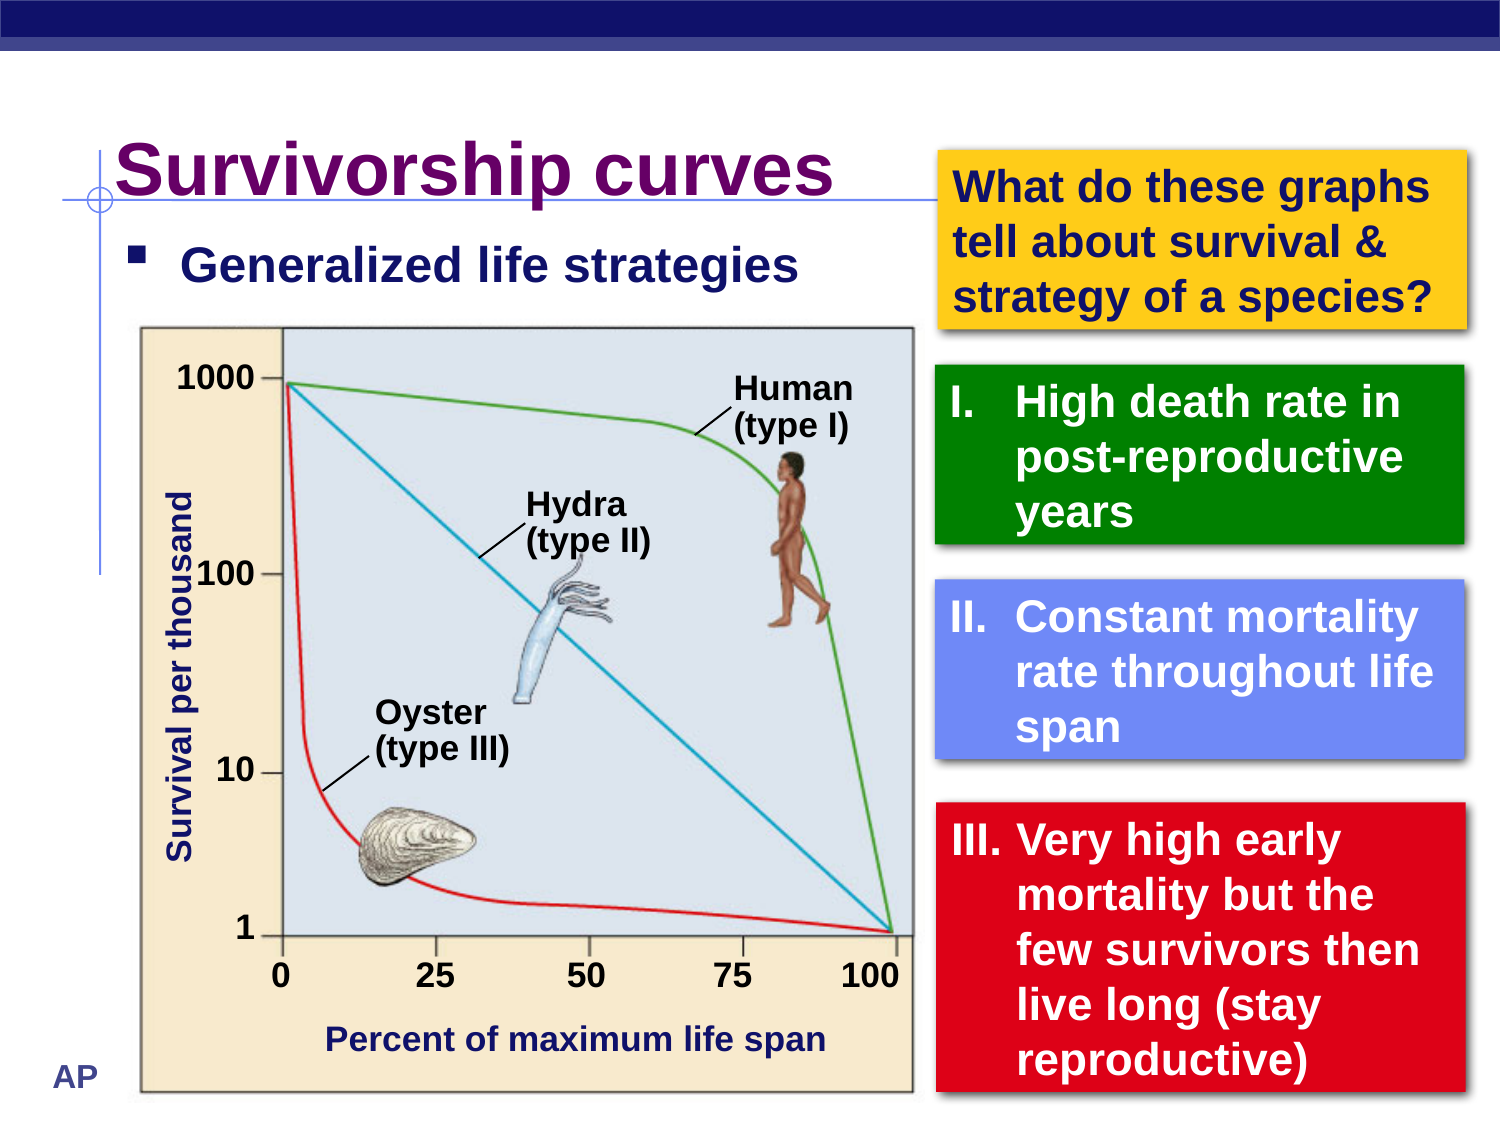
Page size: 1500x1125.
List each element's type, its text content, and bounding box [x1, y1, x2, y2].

title Survivorship curves [99, 112, 1375, 238]
list Generalized life strategies [108, 224, 914, 316]
text_box II. Constant mortality rate throughout life span [934, 579, 1465, 760]
text_box III. Very high early mortality but the few survivors then live long (stay reproductive) [936, 802, 1466, 1092]
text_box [101, 317, 926, 1104]
text_box What do these graphs tell about survival & strategy of a species? [937, 149, 1467, 330]
text_box I. High death rate in post-reproductive years [934, 364, 1465, 545]
